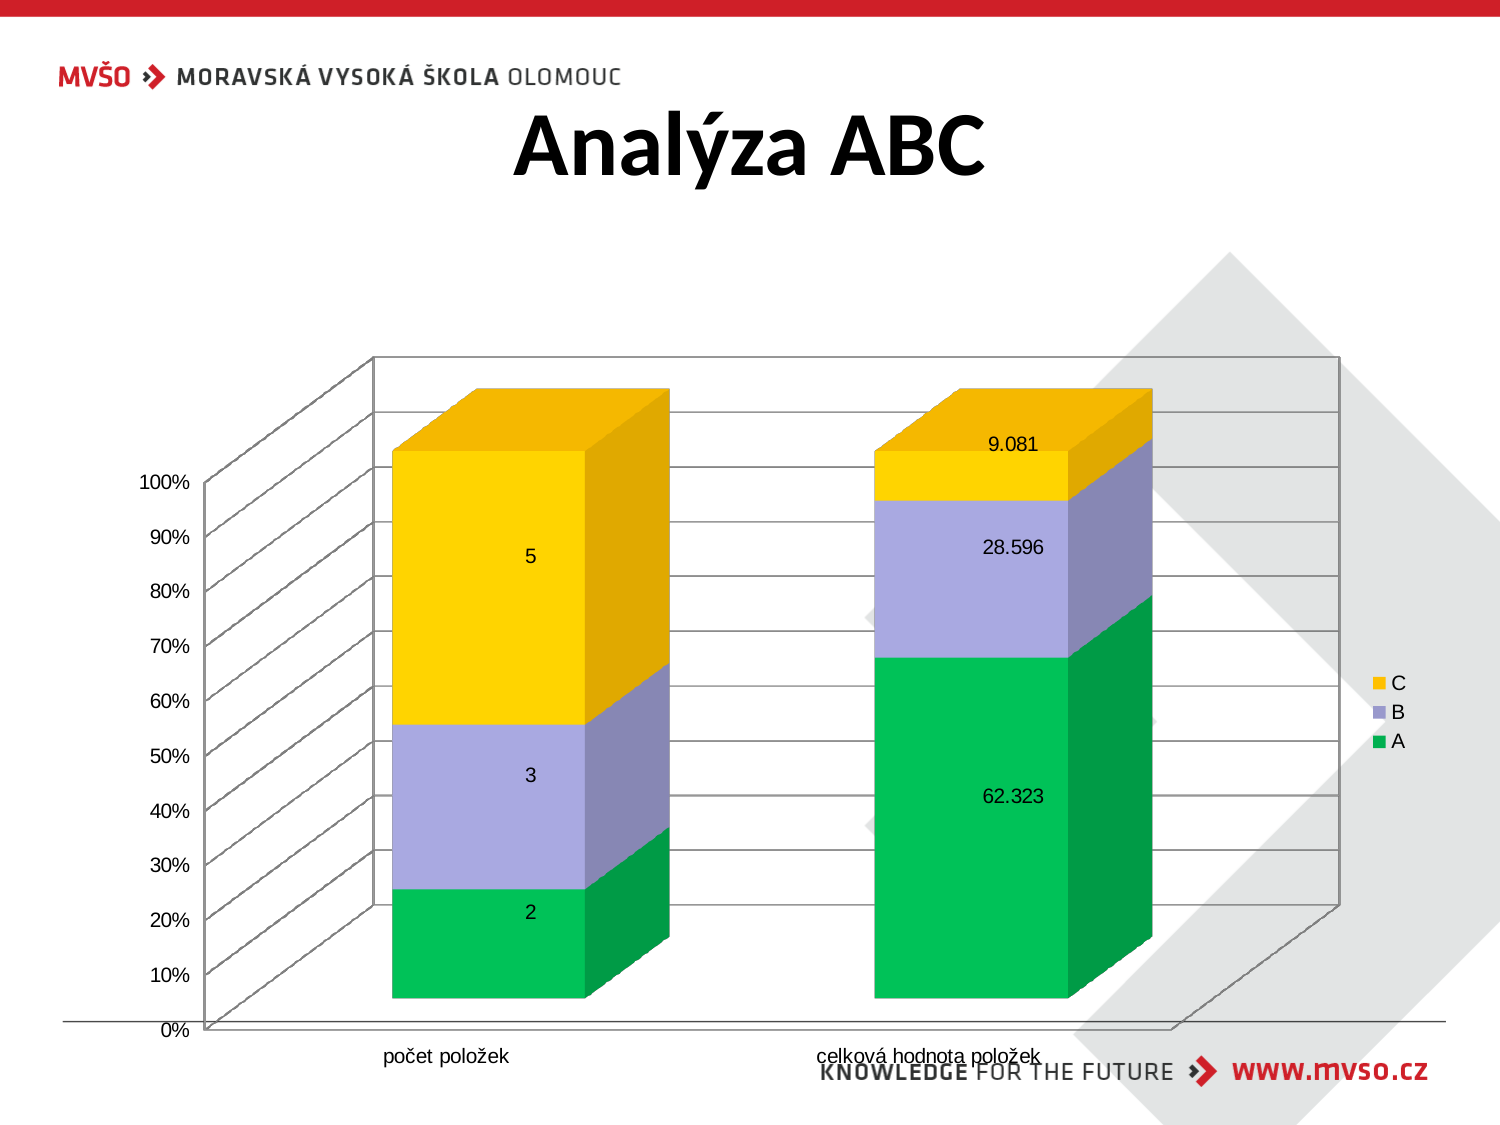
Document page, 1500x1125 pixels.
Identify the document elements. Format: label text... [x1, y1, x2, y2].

chart [112, 337, 1426, 1088]
picture [0, 0, 1500, 1125]
title Analýza ABC [75, 45, 1425, 233]
